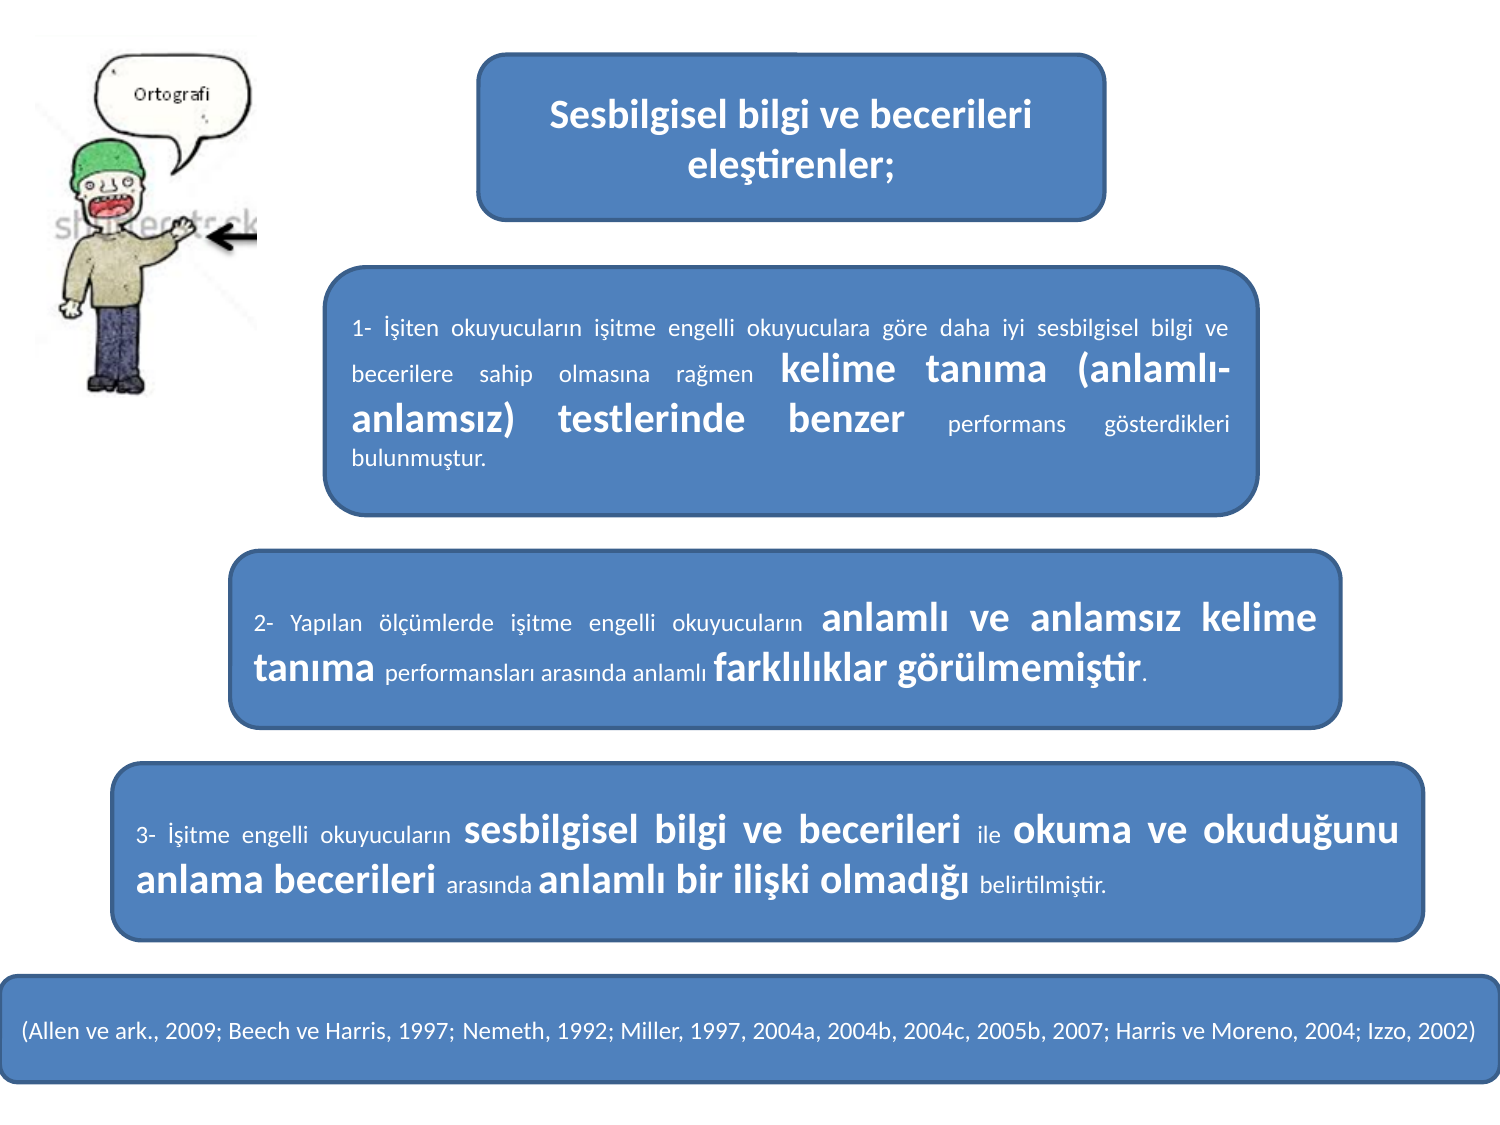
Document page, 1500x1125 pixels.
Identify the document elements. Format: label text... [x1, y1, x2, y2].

text_box Sesbilgisel bilgi ve becerileri eleştirenler; [476, 52, 1107, 223]
text_box 1- İşiten okuyucuların işitme engelli okuyuculara göre daha iyi sesbilgisel bilgi ve becerilere sahip olmasına rağmen kelime tanıma (anlamlı-anlamsız) testlerinde benzer performans gösterdikleri bulunmuştur. [322, 265, 1260, 518]
text_box (Allen ve ark., 2009; Beech ve Harris, 1997; Nemeth, 1992; Miller, 1997, 2004a, 2004b, 2004c, 2005b, 2007; Harris ve Moreno, 2004; Izzo, 2002) [0, 973, 1500, 1085]
text_box 2- Yapılan ölçümlerde işitme engelli okuyucuların anlamlı ve anlamsız kelime tanıma performansları arasında anlamlı farklılıklar görülmemiştir. [228, 548, 1343, 731]
picture [34, 34, 258, 398]
text_box 3- İşitme engelli okuyucuların sesbilgisel bilgi ve becerileri ile okuma ve okuduğunu anlama becerileri arasında anlamlı bir ilişki olmadığı belirtilmiştir. [110, 761, 1426, 943]
